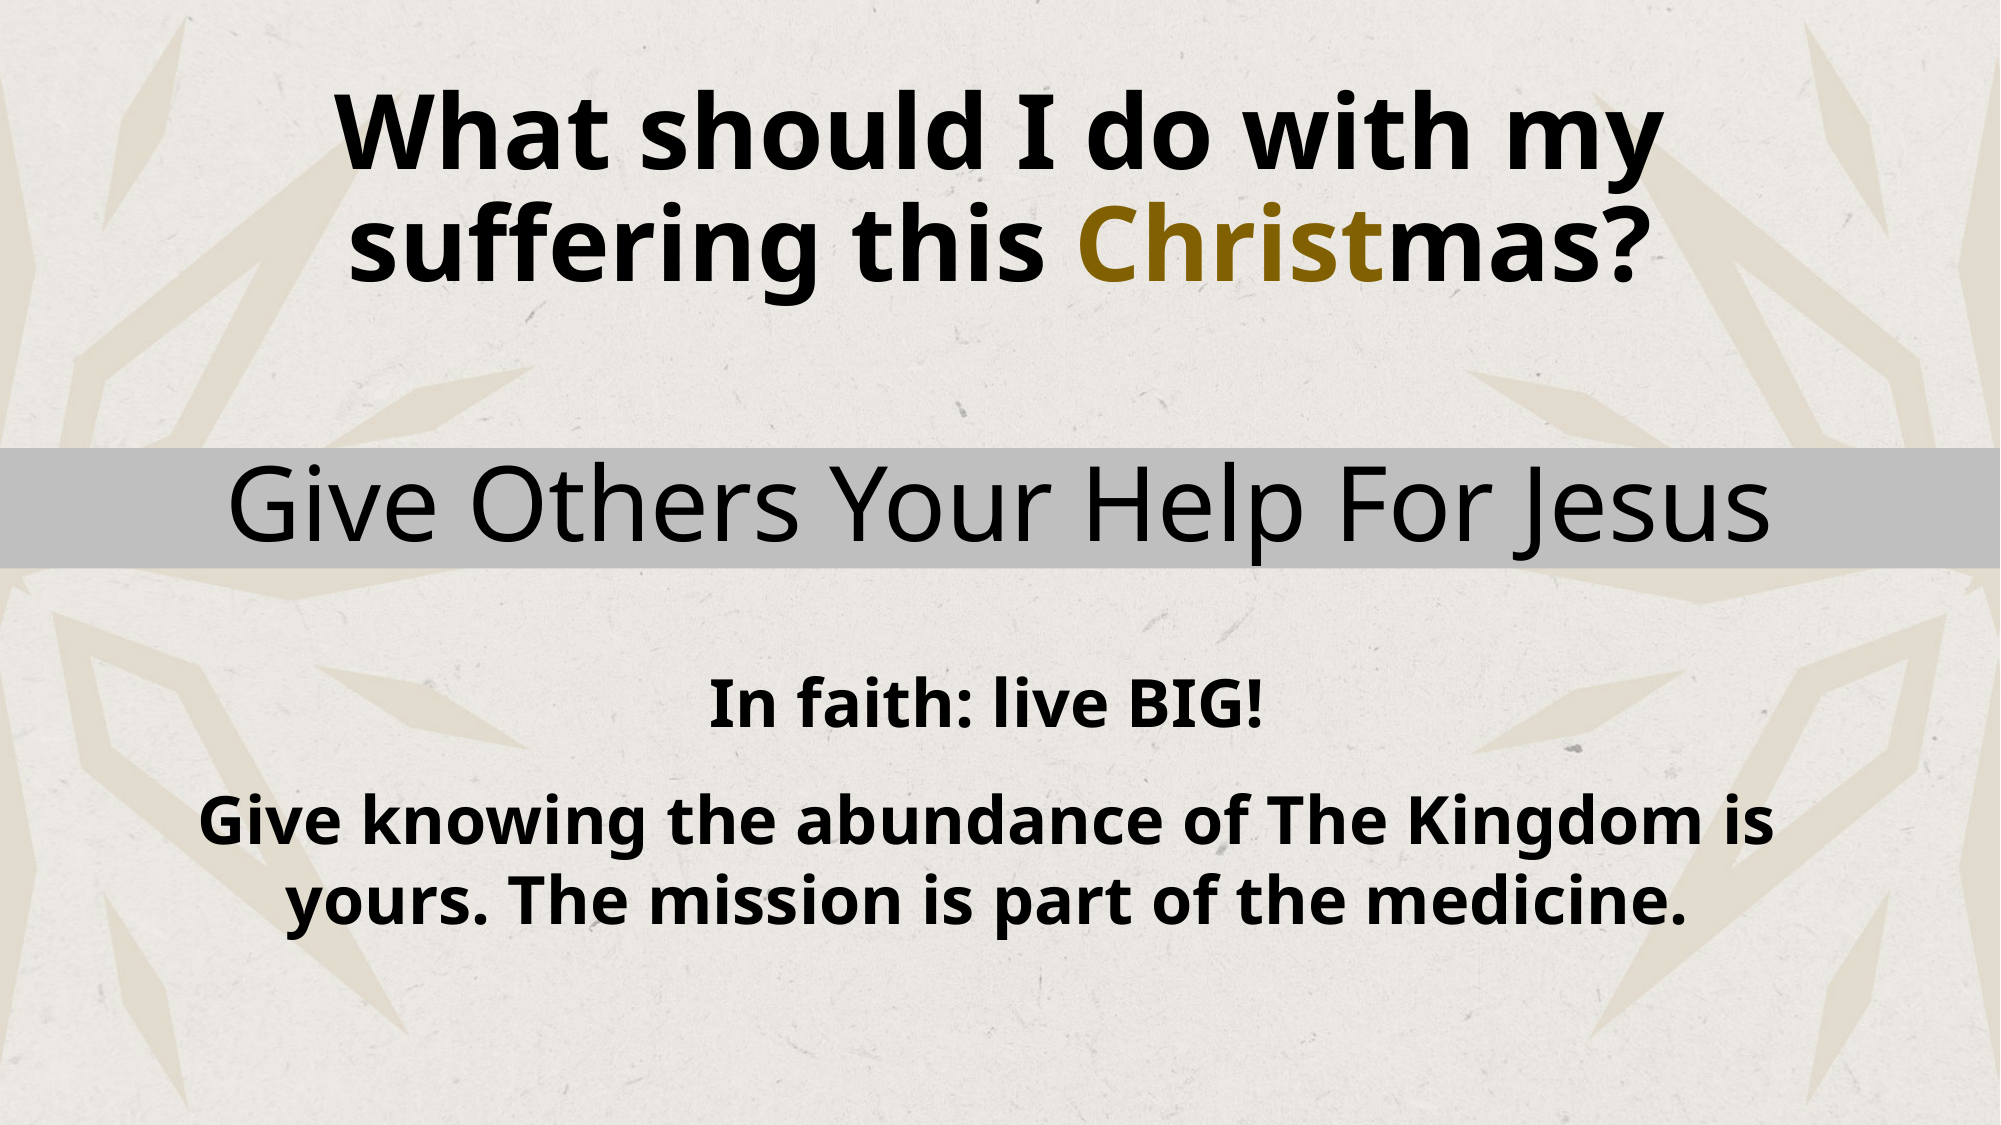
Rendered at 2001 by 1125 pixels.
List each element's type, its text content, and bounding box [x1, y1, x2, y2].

title What should I do with my suffering this Christmas? [137, 83, 1863, 301]
text_box In faith: live BIG! Give knowing the abundance of The Kingdom is yours. The mission is part of the medicine. [124, 652, 1850, 946]
text_box Give Others Your Help For Jesus [0, 448, 2000, 569]
picture [0, 0, 2001, 1125]
